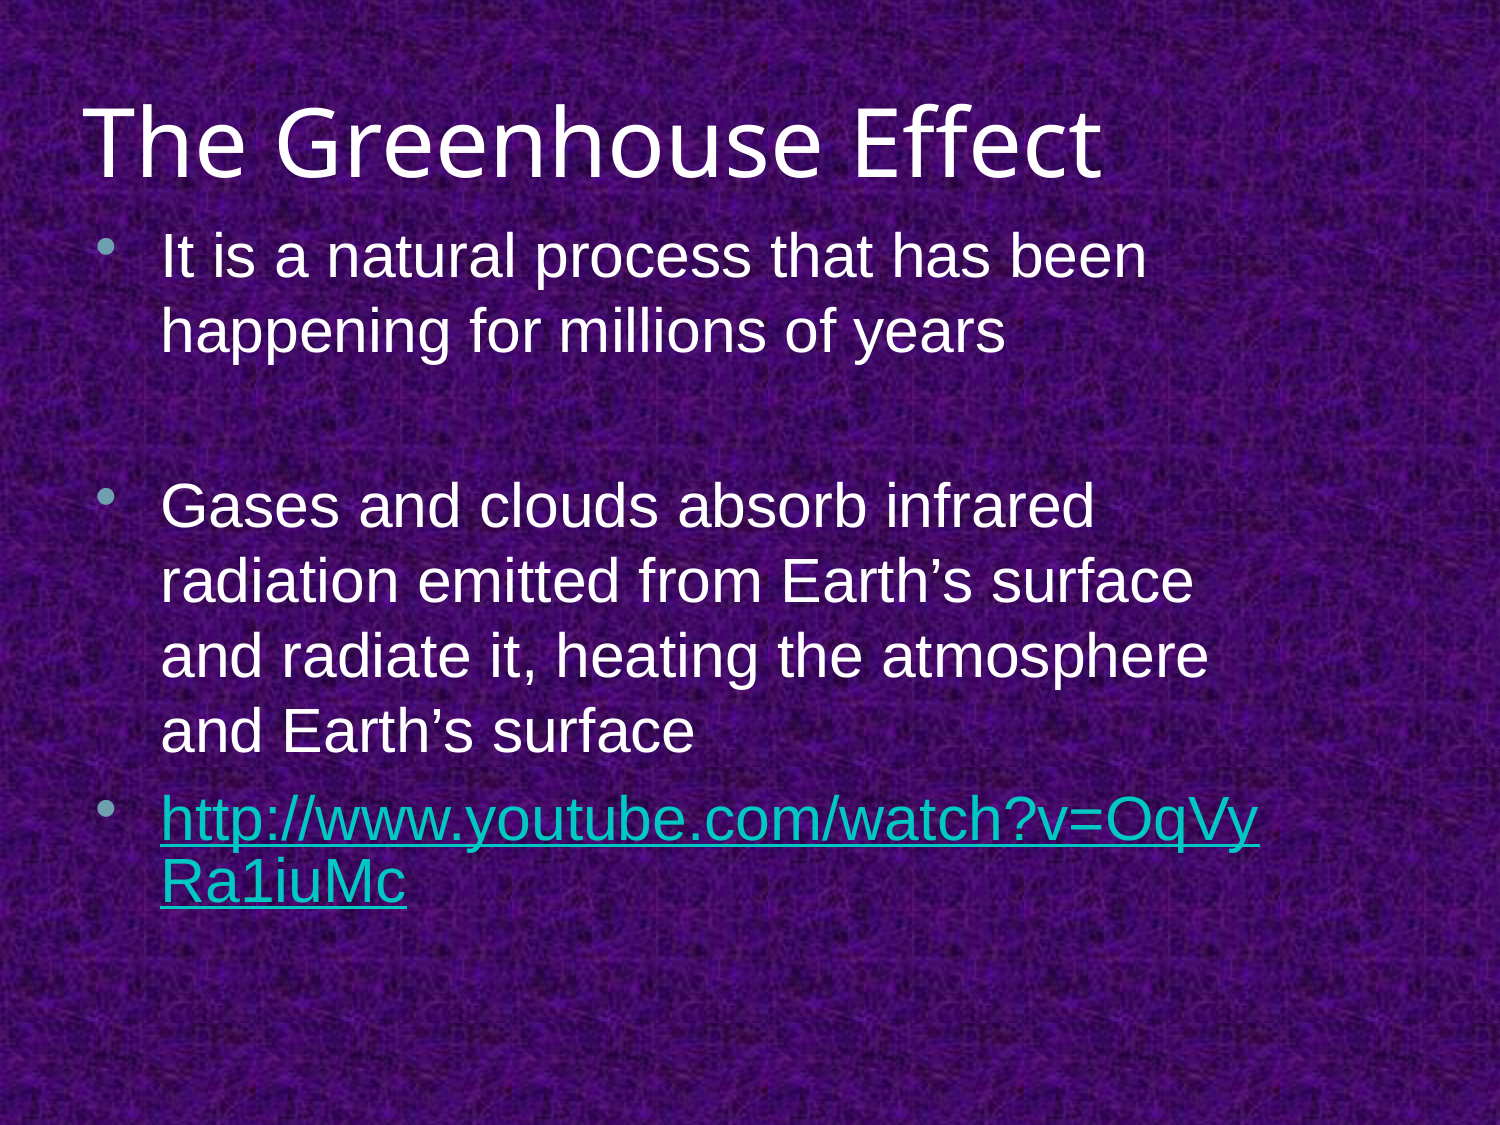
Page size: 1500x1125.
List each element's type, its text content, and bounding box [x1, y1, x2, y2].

picture [0, 0, 1500, 1125]
title The Greenhouse Effect [75, 45, 1300, 233]
list It is a natural process that has been happening for millions of years Gases and clouds absorb infrared radiation emitted from Earth’s surface and radiate it, heating the atmosphere and Earth’s surface http://www.youtube.com/watch?v=OqVyRa1iuMc [76, 208, 1302, 951]
